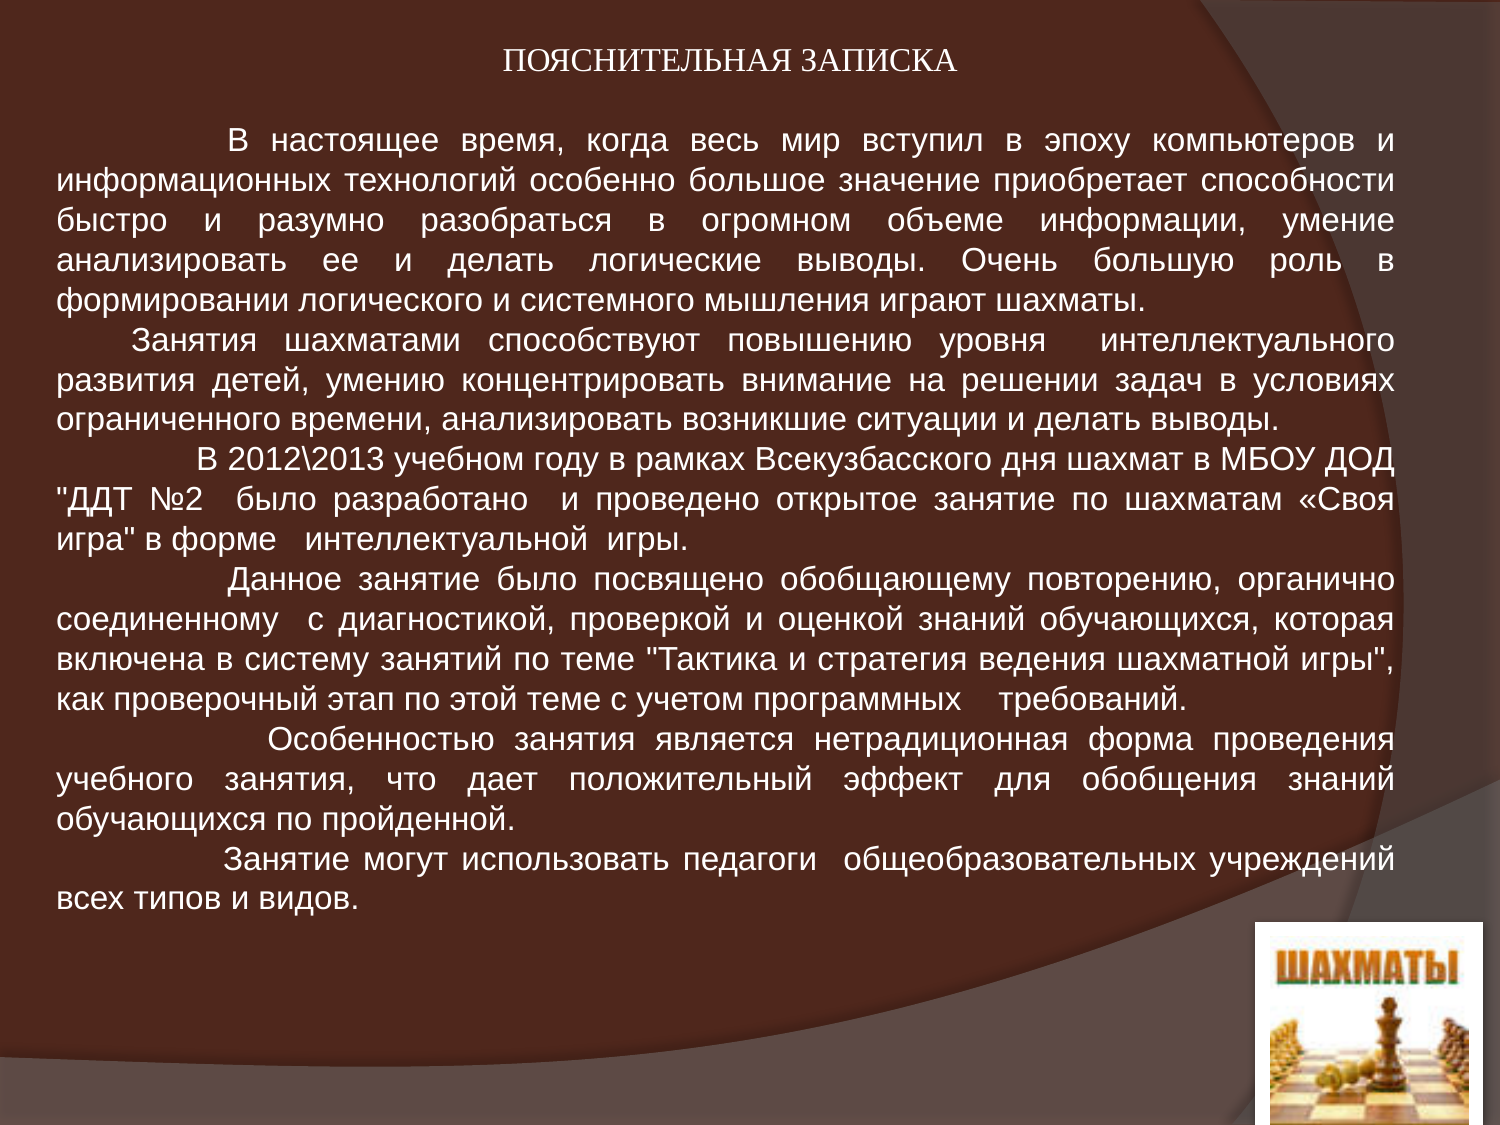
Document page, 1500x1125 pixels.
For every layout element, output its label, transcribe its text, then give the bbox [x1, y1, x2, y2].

picture [1269, 935, 1470, 1125]
text_box ПОЯСНИТЕЛЬНАЯ ЗАПИСКА В настоящее время, когда весь мир вступил в эпоху компьютеров и информационных технологий особенно большое значение приобретает способности быстро и разумно разобраться в огромном объеме информации, умение анализировать ее и делать логические выводы. Очень большую роль в формировании логического и системного мышления играют шахматы. Занятия шахматами способствуют повышению уровня интеллектуального развития детей, умению концентрировать внимание на решении задач в условиях ограниченного времени, анализировать возникшие ситуации и делать выводы. В 2012\2013 учебном году в рамках Всекузбасского дня шахмат в МБОУ ДОД "ДДТ №2 было разработано и проведено открытое занятие по шахматам «Своя игра" в форме интеллектуальной игры. Данное занятие было посвящено обобщающему повторению, органично соединенному с диагностикой, проверкой и оценкой знаний обучающихся, которая включена в систему занятий по теме "Тактика и стратегия ведения шахматной игры", как проверочный этап по этой теме с учетом программных требований. Особенностью занятия является нетрадиционная форма проведения учебного занятия, что дает положительный эффект для обобщения знаний обучающихся по пройденной. Занятие могут использовать педагоги общеобразовательных учреждений всех типов и видов. [41, 30, 1412, 964]
